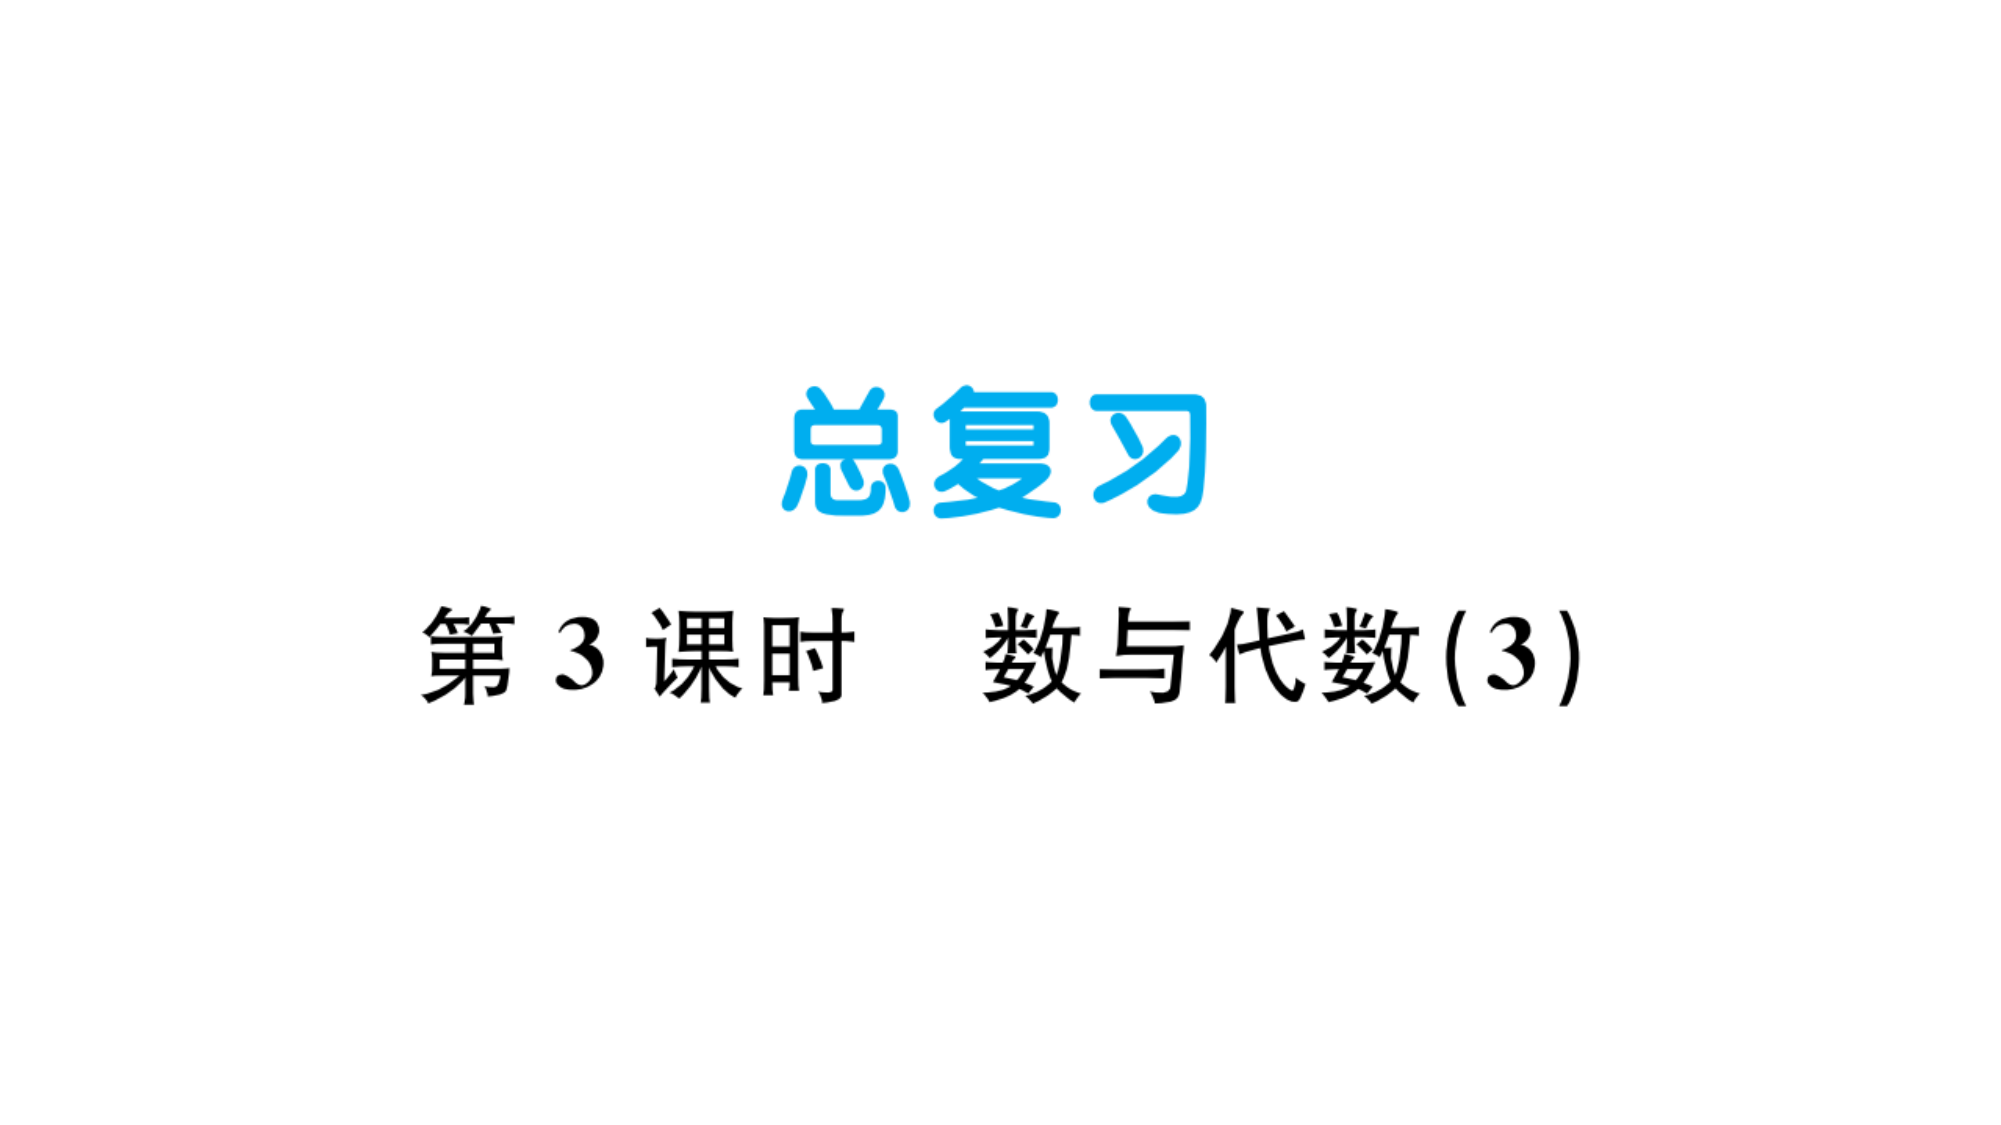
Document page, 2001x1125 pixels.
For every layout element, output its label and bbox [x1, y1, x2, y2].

picture [393, 580, 1607, 736]
picture [748, 352, 1252, 542]
